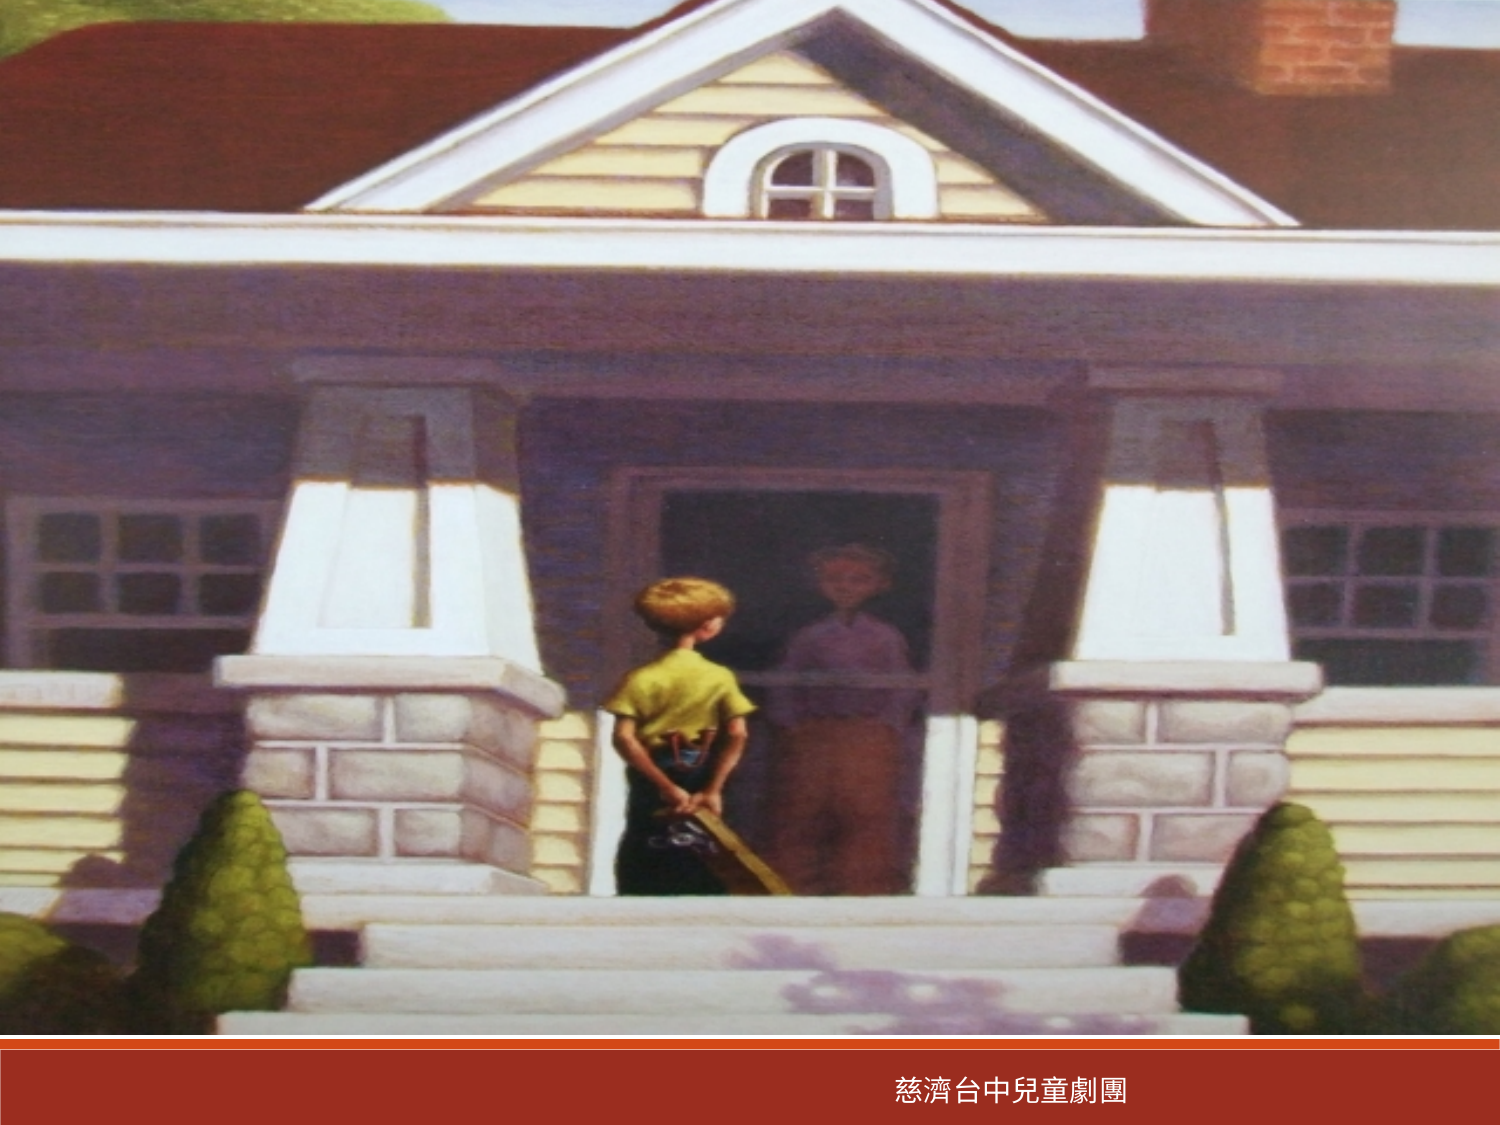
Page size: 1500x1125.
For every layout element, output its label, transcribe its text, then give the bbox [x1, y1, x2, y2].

footer 慈濟台中兒童劇團 [879, 1065, 1185, 1125]
picture [0, 0, 1500, 1036]
